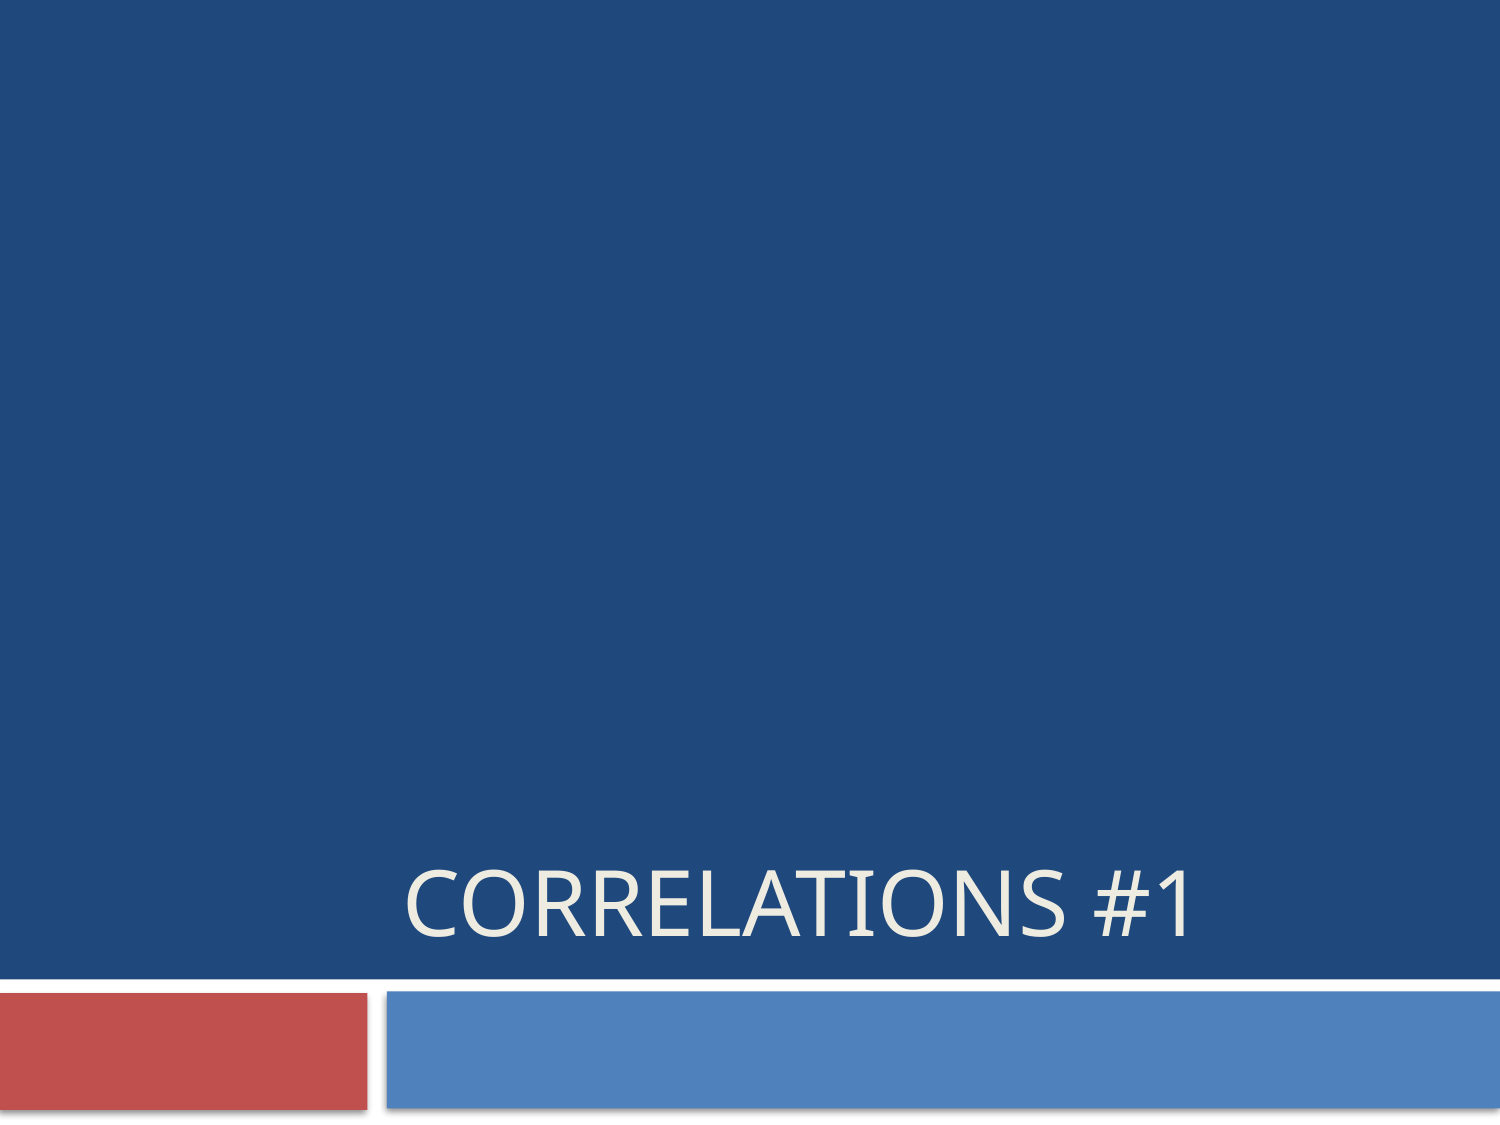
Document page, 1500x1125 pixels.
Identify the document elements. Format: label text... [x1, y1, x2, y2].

title Correlations #1 [387, 387, 1450, 963]
